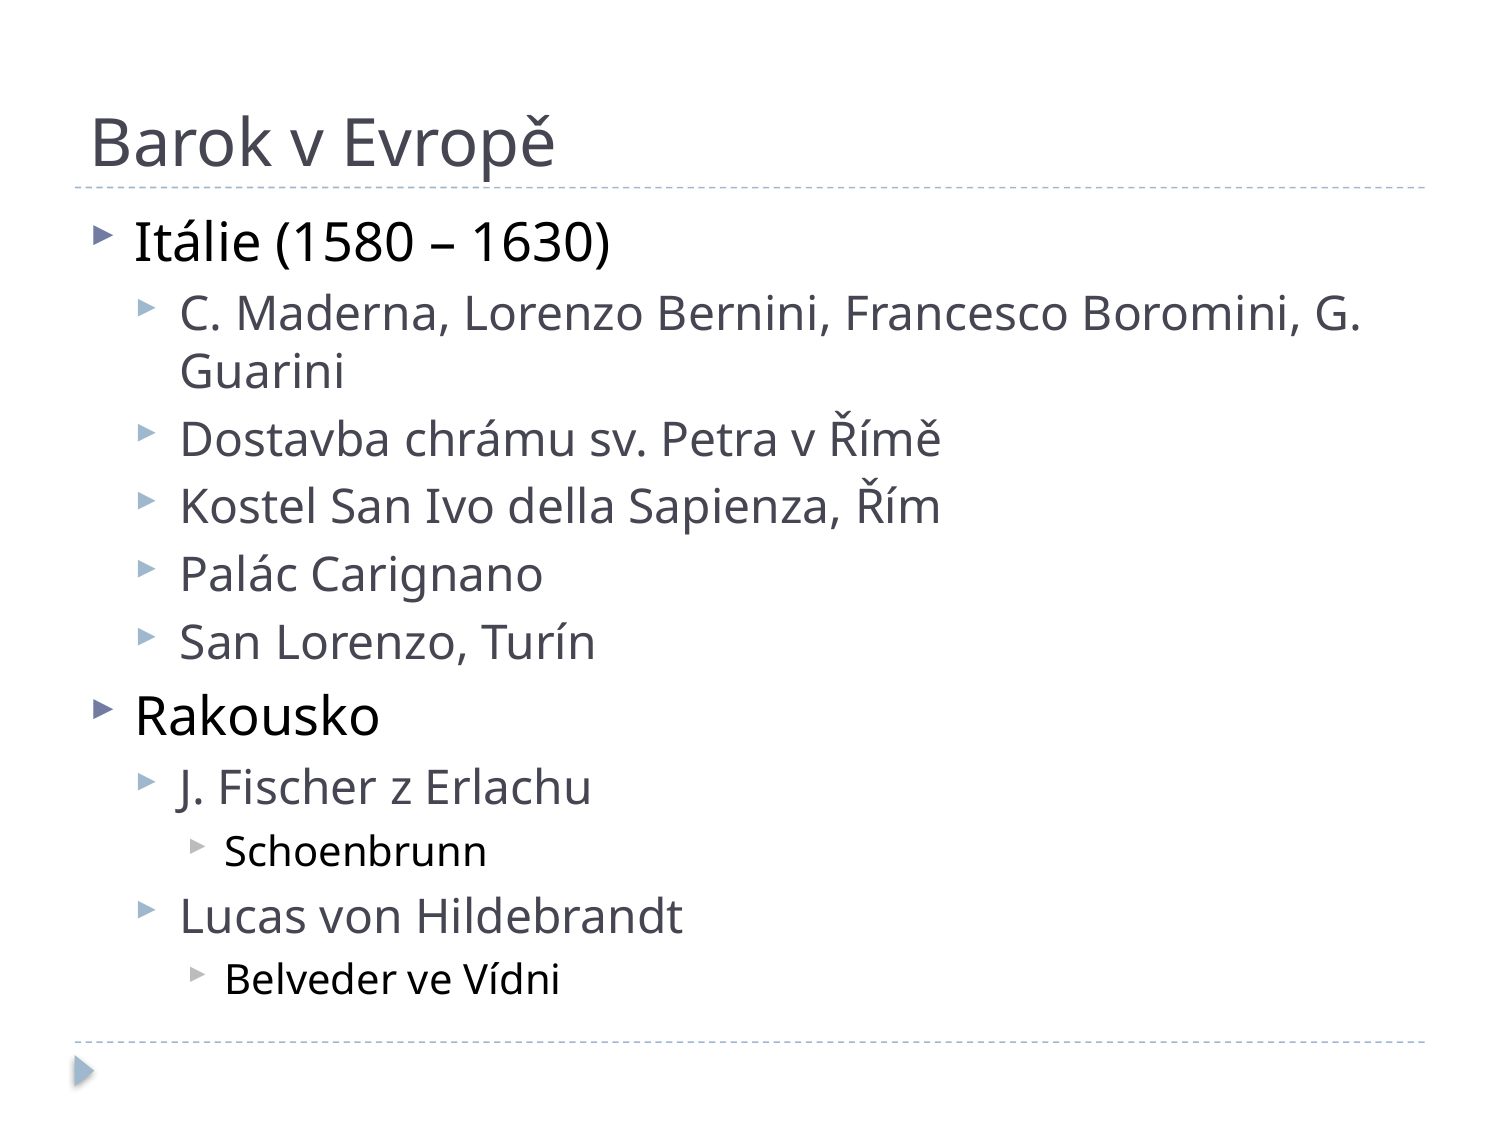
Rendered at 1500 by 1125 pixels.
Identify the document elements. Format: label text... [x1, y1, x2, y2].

list Itálie (1580 – 1630) C. Maderna, Lorenzo Bernini, Francesco Boromini, G. Guarini Dostavba chrámu sv. Petra v Římě Kostel San Ivo della Sapienza, Řím Palác Carignano San Lorenzo, Turín Rakousko J. Fischer z Erlachu Schoenbrunn Lucas von Hildebrandt Belveder ve Vídni [75, 200, 1425, 1010]
title Barok v Evropě [75, 24, 1425, 188]
